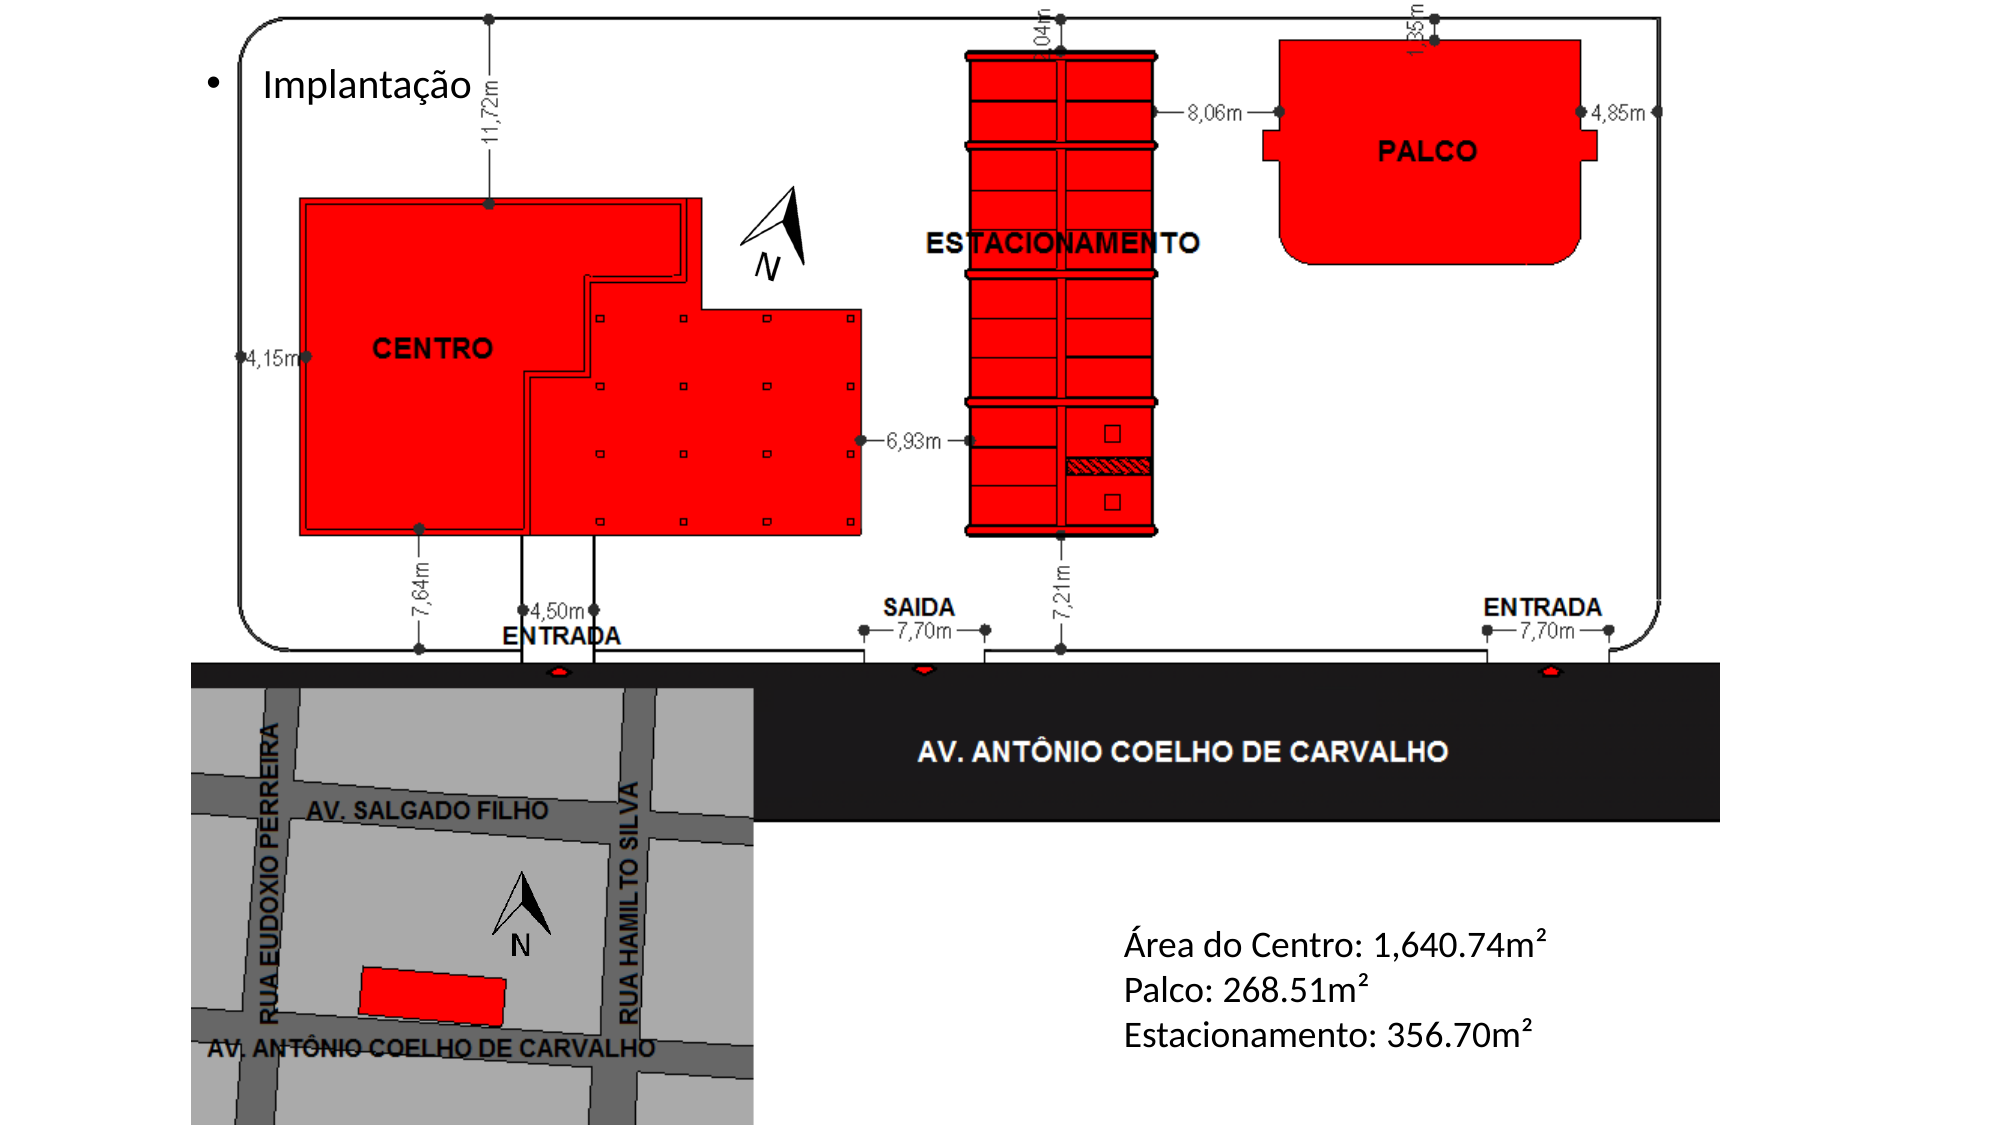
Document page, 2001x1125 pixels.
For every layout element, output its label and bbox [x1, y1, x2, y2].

picture [191, 0, 1720, 1125]
